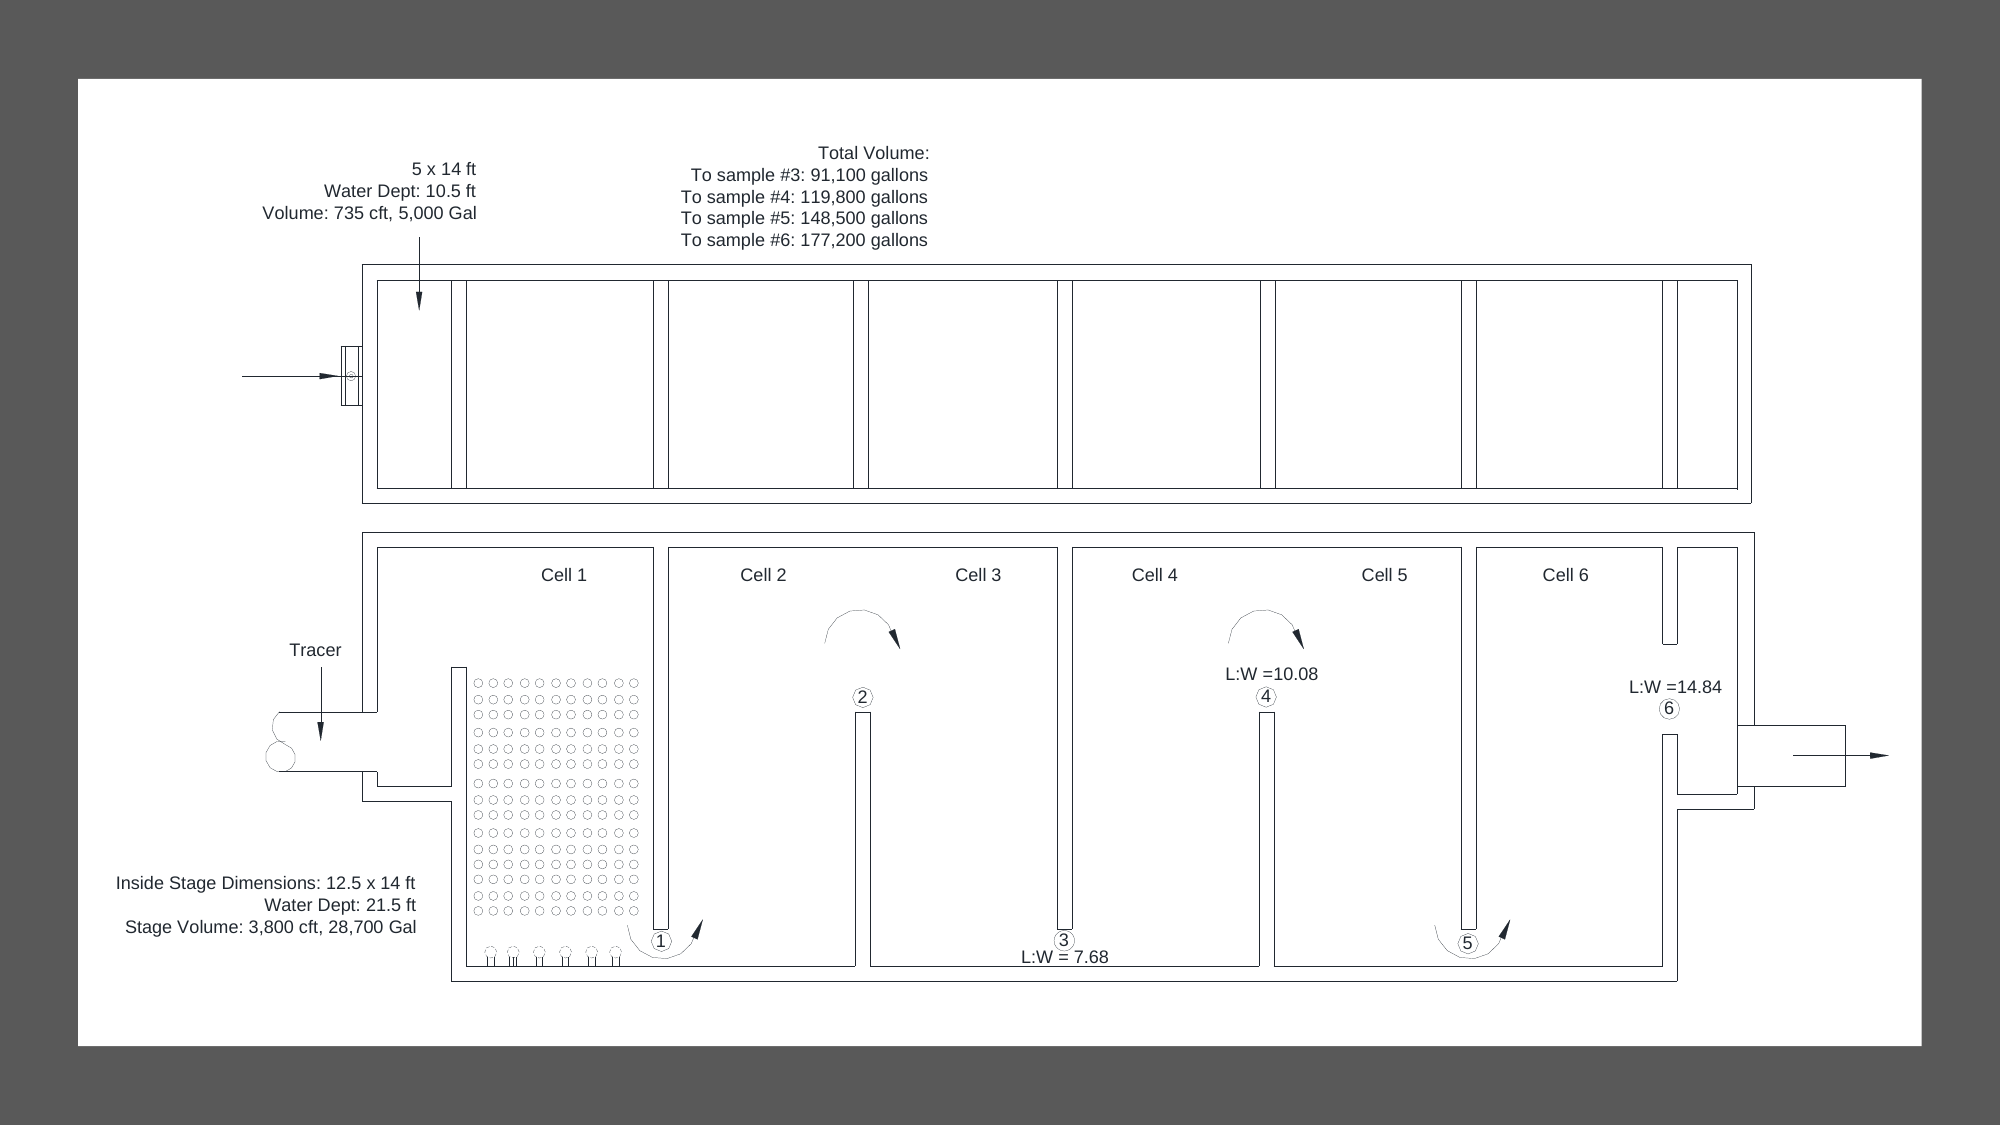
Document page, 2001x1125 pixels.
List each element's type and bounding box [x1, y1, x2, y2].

text_box [77, 78, 1923, 1047]
picture [105, 137, 1895, 988]
text_box [0, 0, 2000, 1125]
